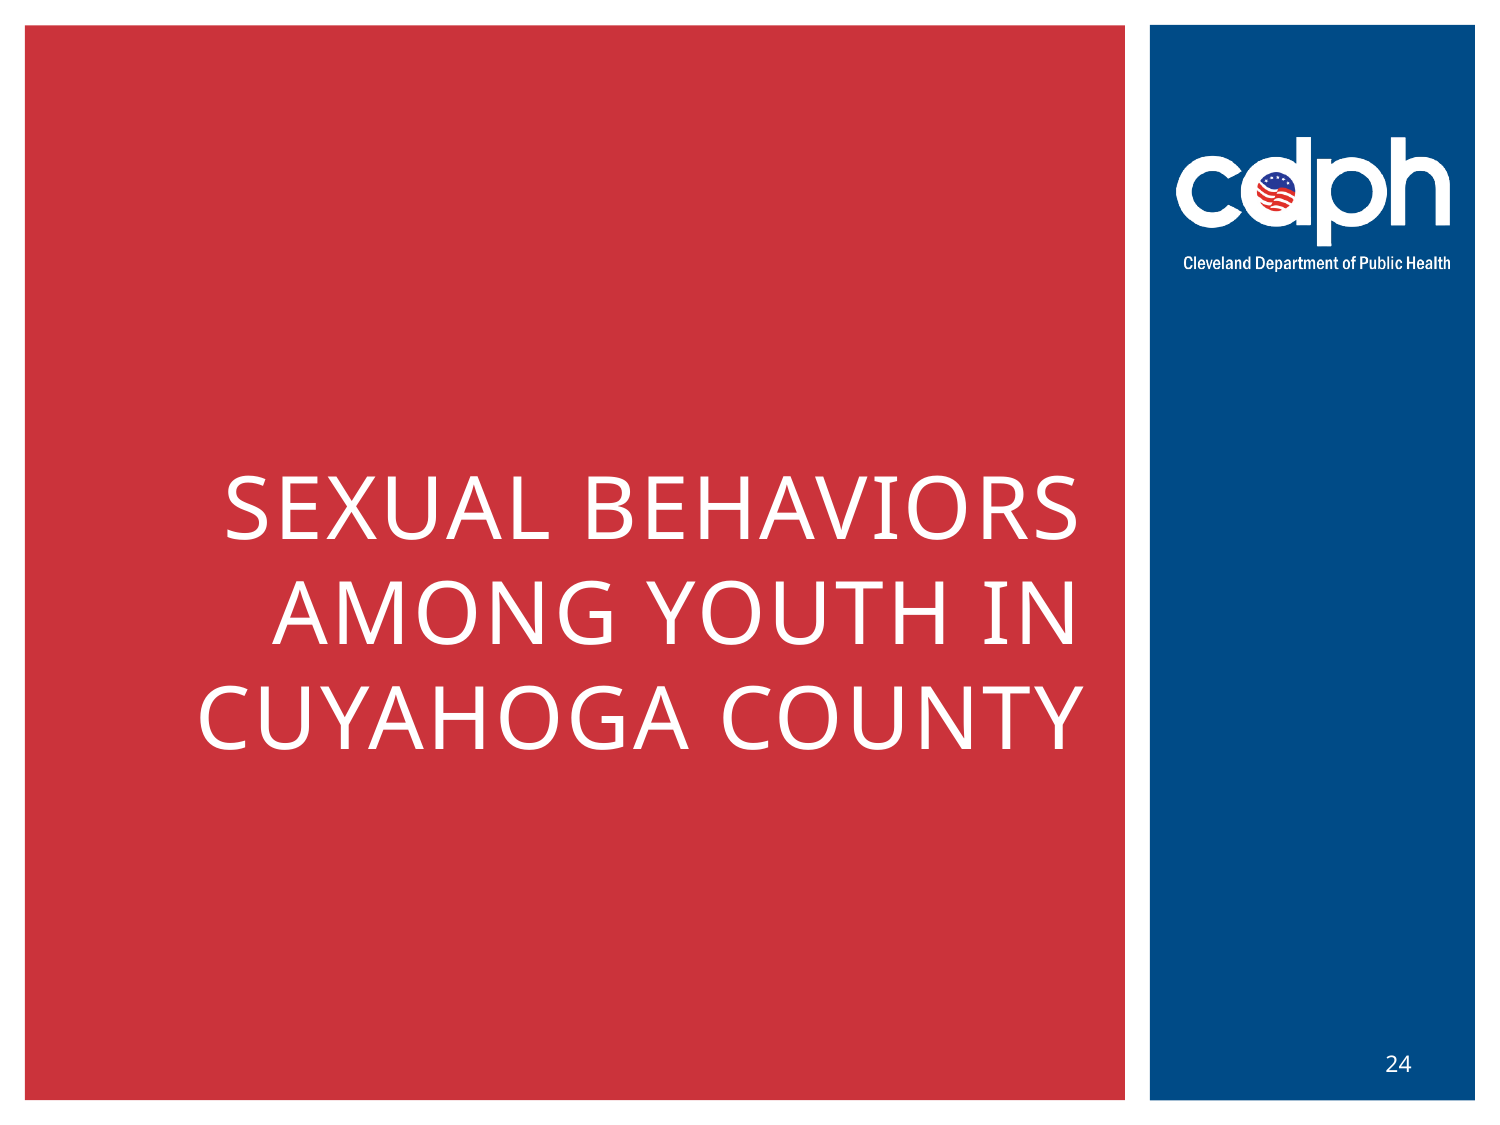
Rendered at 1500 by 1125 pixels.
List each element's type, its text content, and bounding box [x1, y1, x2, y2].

picture [1176, 137, 1451, 273]
slide_number 24 [1349, 1041, 1448, 1089]
title Sexual behaviors among youth in Cuyahoga county [62, 474, 1100, 745]
